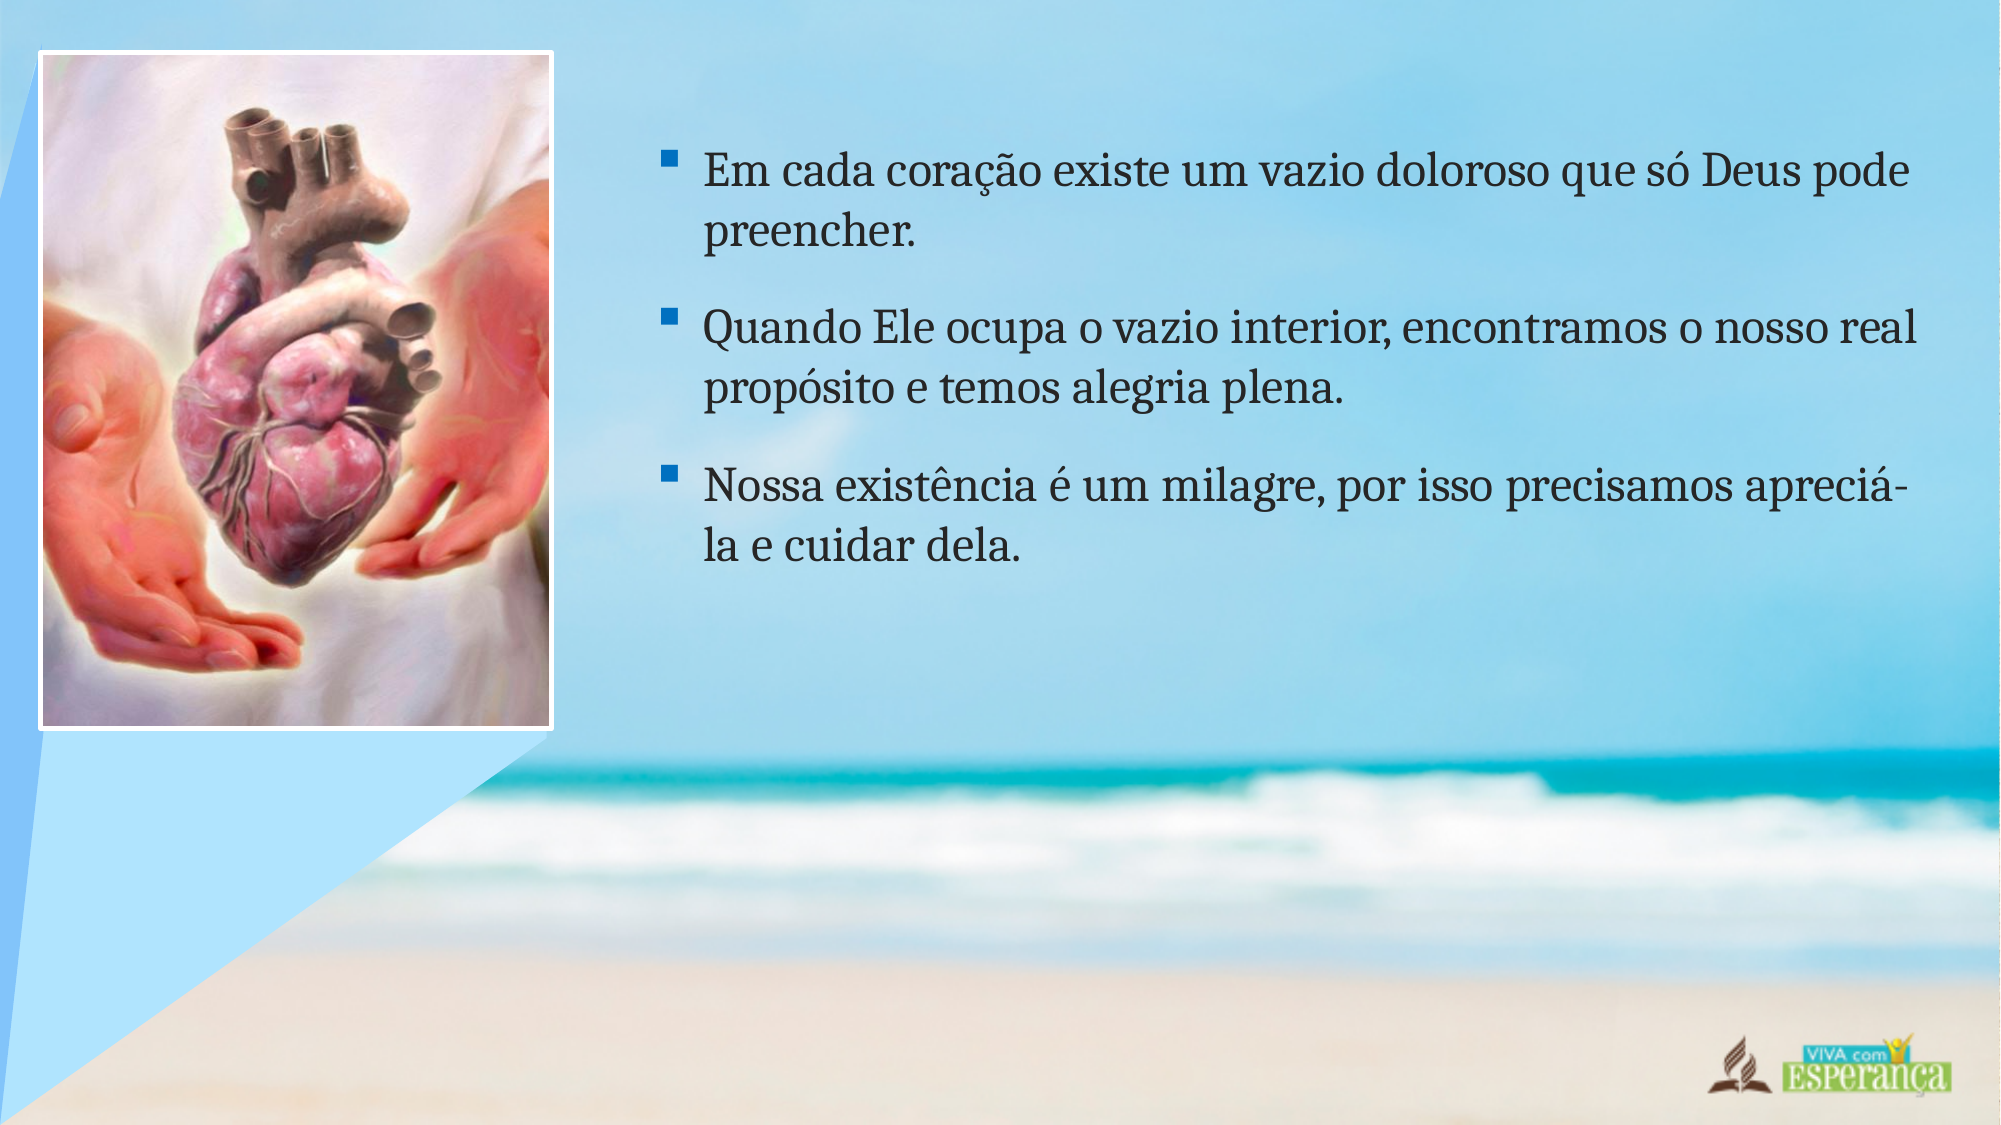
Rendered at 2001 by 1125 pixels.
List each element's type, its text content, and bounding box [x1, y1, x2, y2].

picture [0, 0, 2001, 1125]
picture [43, 54, 549, 727]
list Em cada coração existe um vazio doloroso que só Deus pode preencher. Quando Ele ocupa o vazio interior, encontramos o nosso real propósito e temos alegria plena. Nossa existência é um milagre, por isso precisamos apreciá-la e cuidar dela. [641, 69, 1950, 736]
